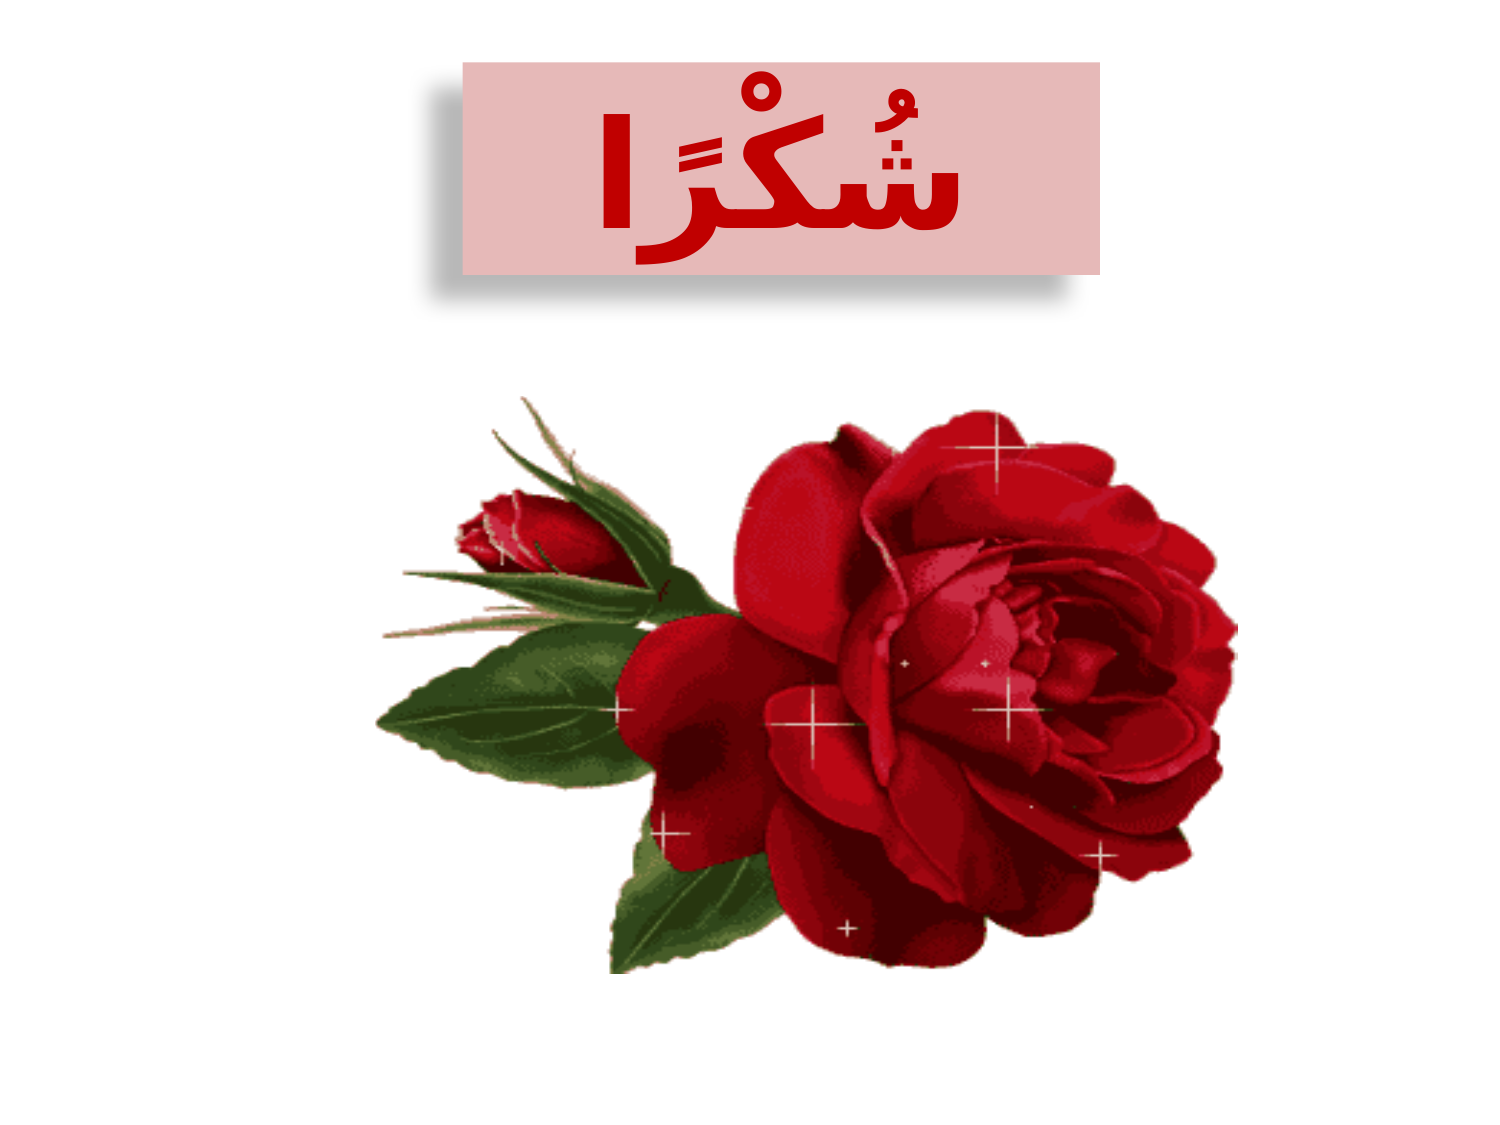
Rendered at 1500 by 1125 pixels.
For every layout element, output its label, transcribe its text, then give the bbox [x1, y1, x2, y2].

title شُكْرًا [462, 62, 1100, 275]
picture [374, 395, 1238, 974]
